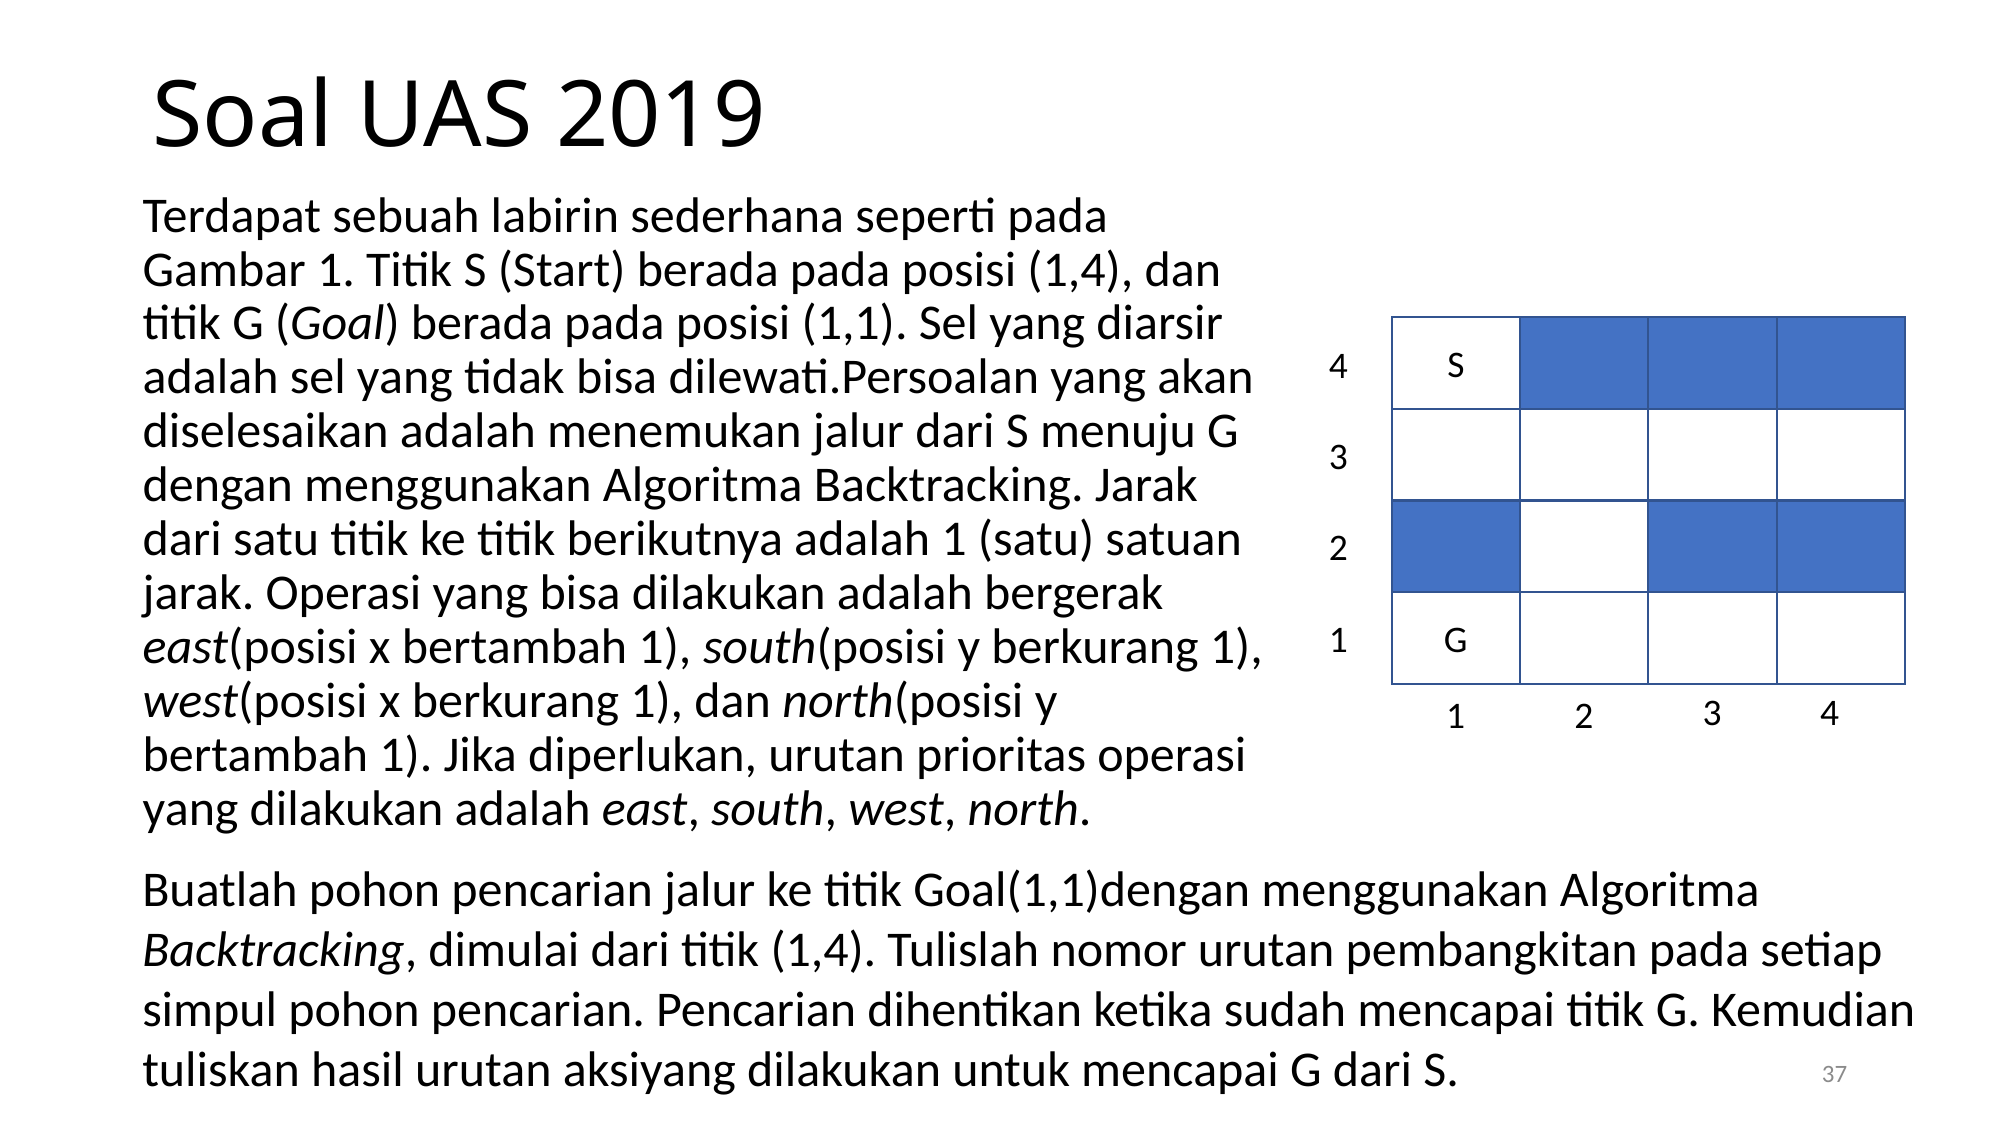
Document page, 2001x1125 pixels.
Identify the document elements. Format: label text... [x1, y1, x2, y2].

text_box [1647, 499, 1776, 591]
text_box 1 [1314, 607, 1363, 668]
text_box [1776, 408, 1906, 499]
text_box 4 [1314, 333, 1363, 393]
text_box 2 [1314, 516, 1363, 576]
text_box 4 [1805, 680, 1854, 741]
text_box [1521, 591, 1647, 685]
list Terdapat sebuah labirin sederhana seperti pada Gambar 1. Titik S (Start) berada pada posisi (1,4), dan titik G (Goal) berada pada posisi (1,1). Sel yang diarsir adalah sel yang tidak bisa dilewati.Persoalan yang akan diselesaikan adalah menemukan jalur dari S menuju G dengan menggunakan Algoritma Backtracking. Jarak dari satu titik ke titik berikutnya adalah 1 (satu) satuan jarak. Operasi yang bisa dilakukan adalah bergerak east(posisi x bertambah 1), south(posisi y berkurang 1), west(posisi x berkurang 1), dan north(posisi y bertambah 1). Jika diperlukan, urutan prioritas operasi yang dilakukan adalah east, south, west, north. [127, 181, 1291, 820]
slide_number 37 [1412, 1042, 1863, 1103]
text_box [1391, 499, 1519, 591]
text_box [1776, 316, 1906, 408]
text_box [1519, 408, 1647, 499]
text_box [1647, 316, 1776, 408]
text_box S [1391, 316, 1519, 408]
text_box [1776, 499, 1906, 591]
text_box 3 [1314, 424, 1363, 485]
text_box G [1391, 591, 1521, 685]
title Soal UAS 2019 [137, 40, 1863, 193]
text_box [1519, 316, 1647, 408]
text_box 3 [1688, 680, 1737, 741]
text_box [1776, 591, 1906, 685]
text_box [1647, 408, 1776, 499]
text_box 1 [1431, 685, 1481, 744]
text_box [1519, 499, 1647, 591]
text_box [1647, 591, 1776, 685]
text_box [1391, 408, 1519, 499]
text_box 2 [1559, 683, 1609, 744]
text_box Buatlah pohon pencarian jalur ke titik Goal(1,1)dengan menggunakan Algoritma Backtracking, dimulai dari titik (1,4). Tulislah nomor urutan pembangkitan pada setiap simpul pohon pencarian. Pencarian dihentikan ketika sudah mencapai titik G. Kemudian tuliskan hasil urutan aksiyang dilakukan untuk mencapai G dari S. [127, 849, 1933, 1104]
